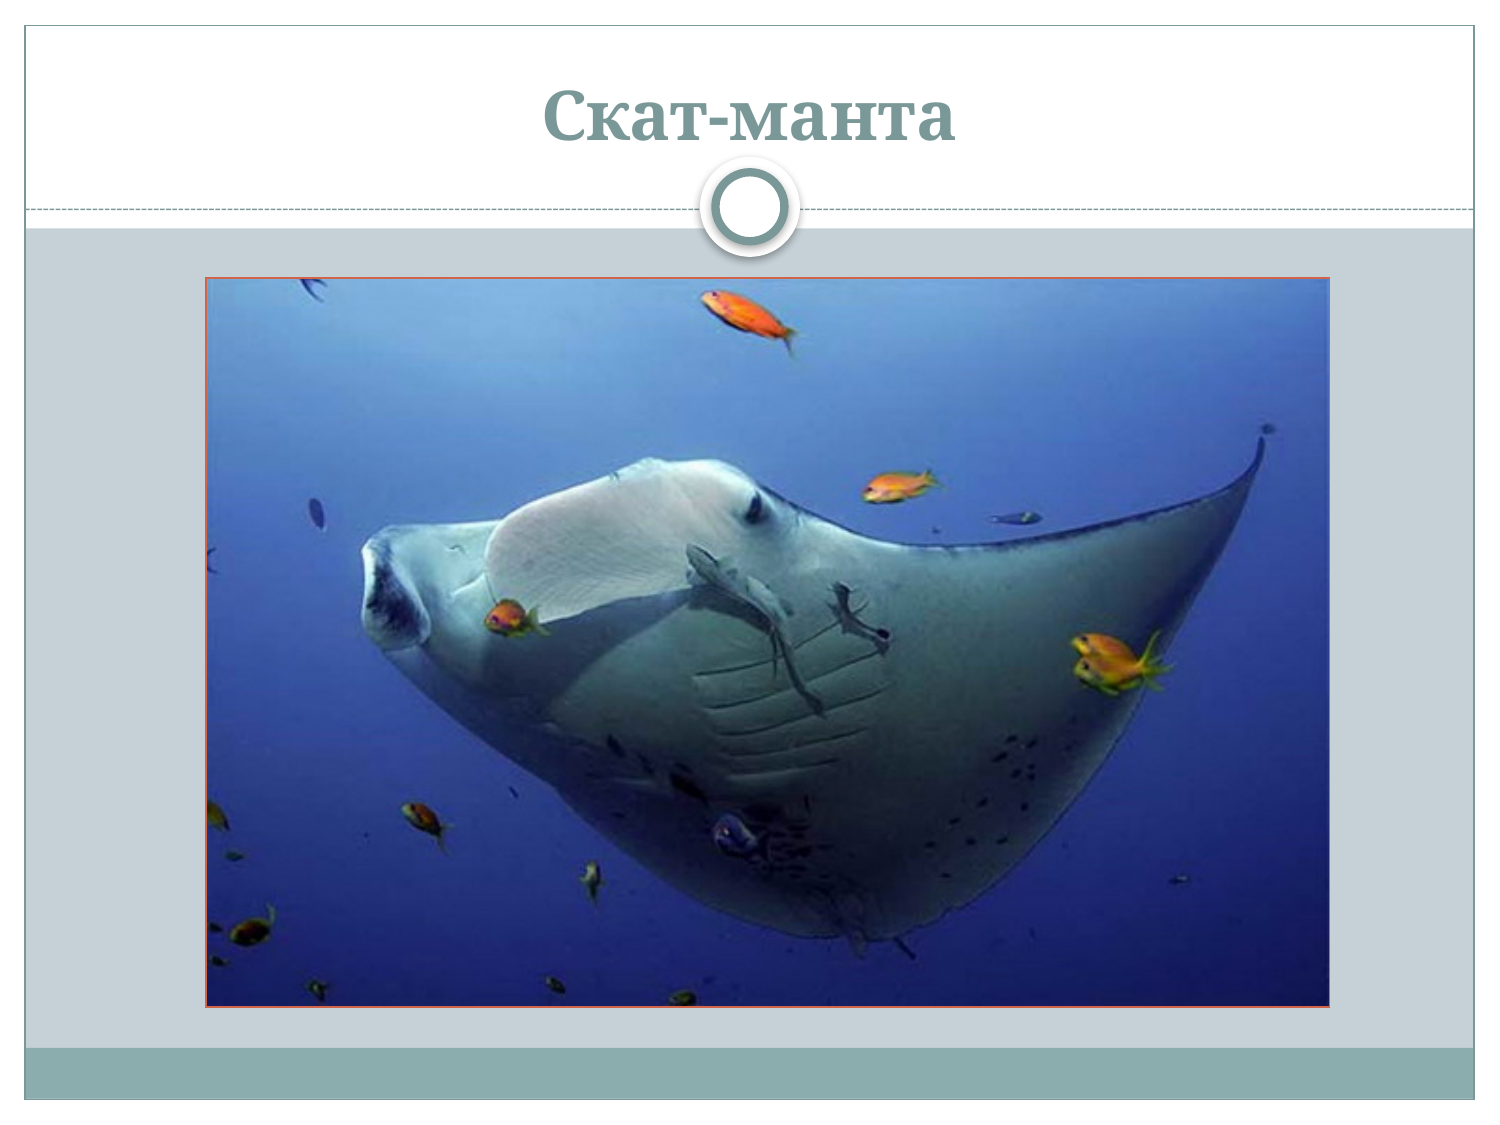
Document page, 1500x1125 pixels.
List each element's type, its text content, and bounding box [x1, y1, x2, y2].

title Скат-манта [49, 37, 1450, 162]
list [206, 278, 1329, 1007]
